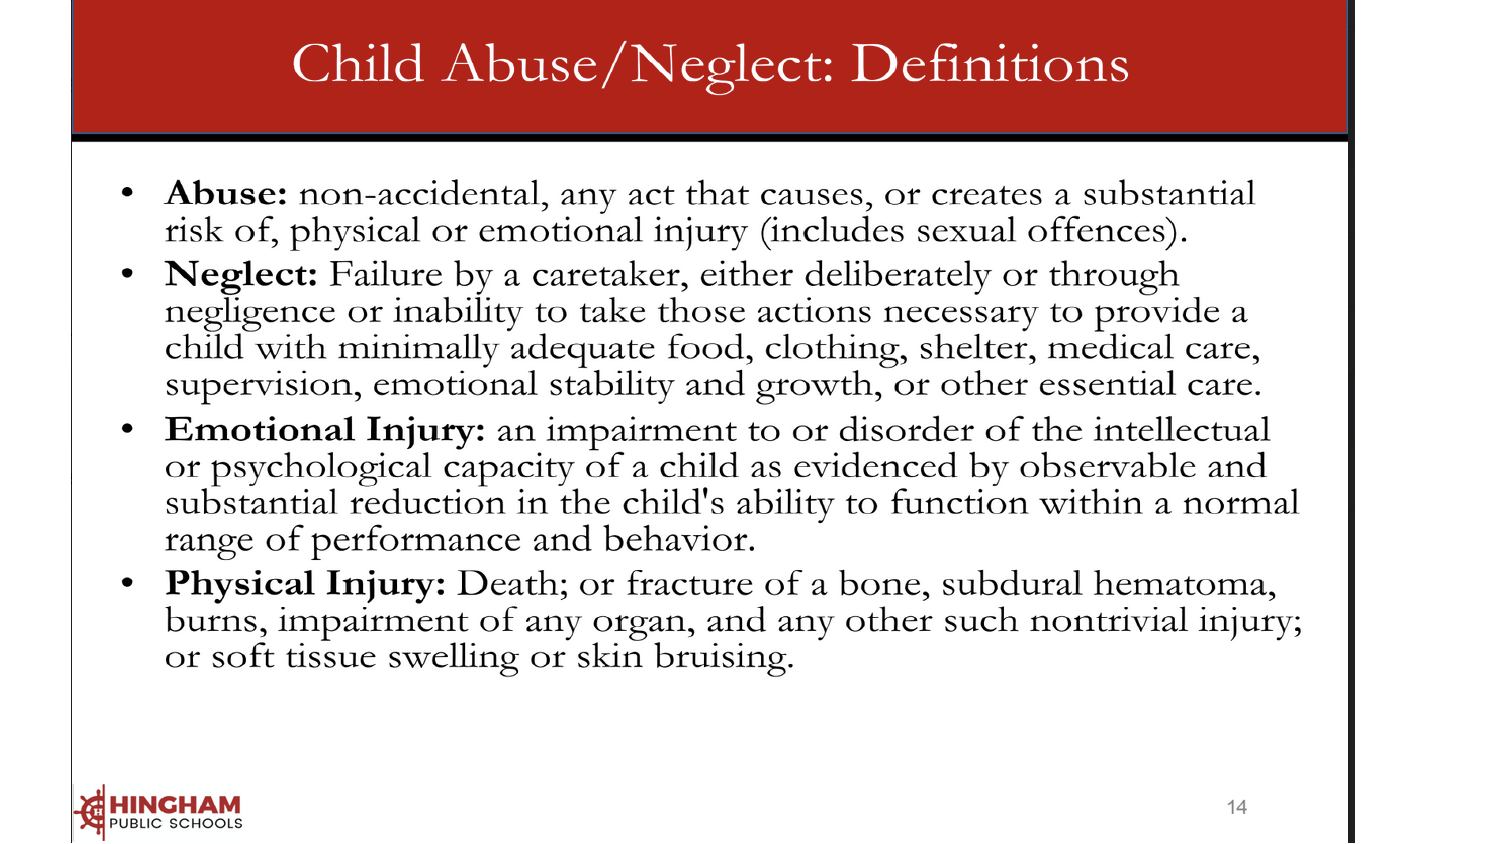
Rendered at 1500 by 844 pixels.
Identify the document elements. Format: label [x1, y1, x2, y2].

picture [71, 0, 1356, 844]
